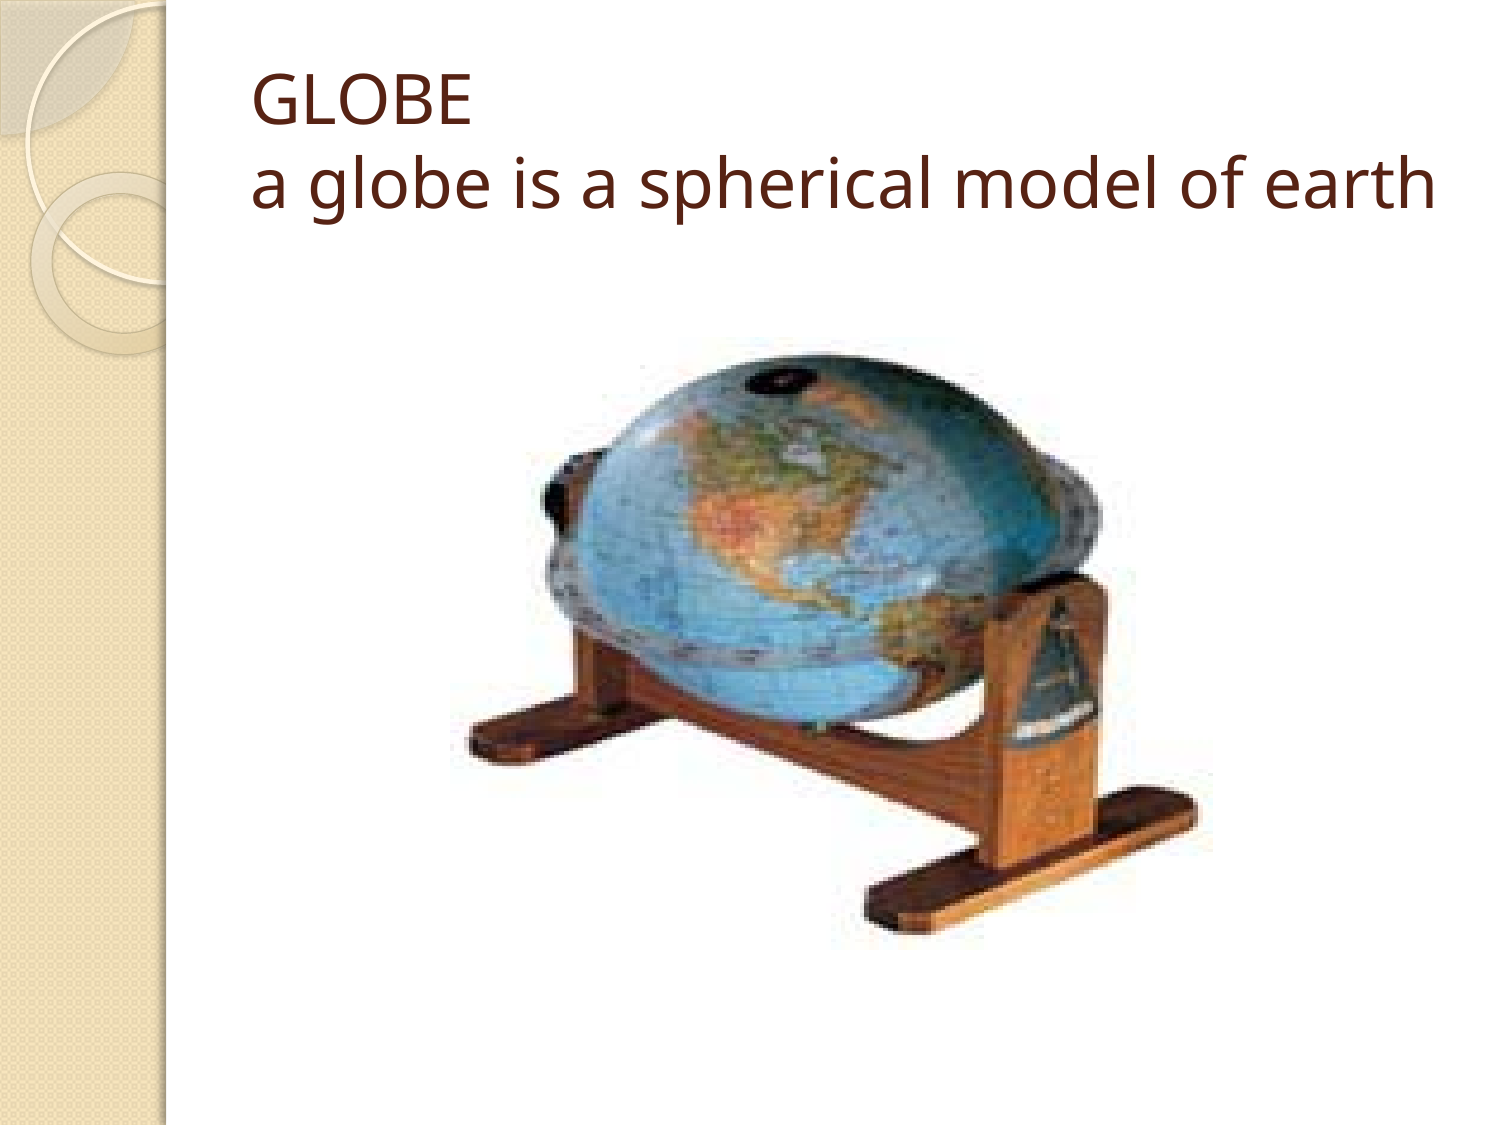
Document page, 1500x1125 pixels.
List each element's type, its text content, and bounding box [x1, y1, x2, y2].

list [449, 337, 1213, 951]
title GLOBE a globe is a spherical model of earth [235, 45, 1466, 233]
